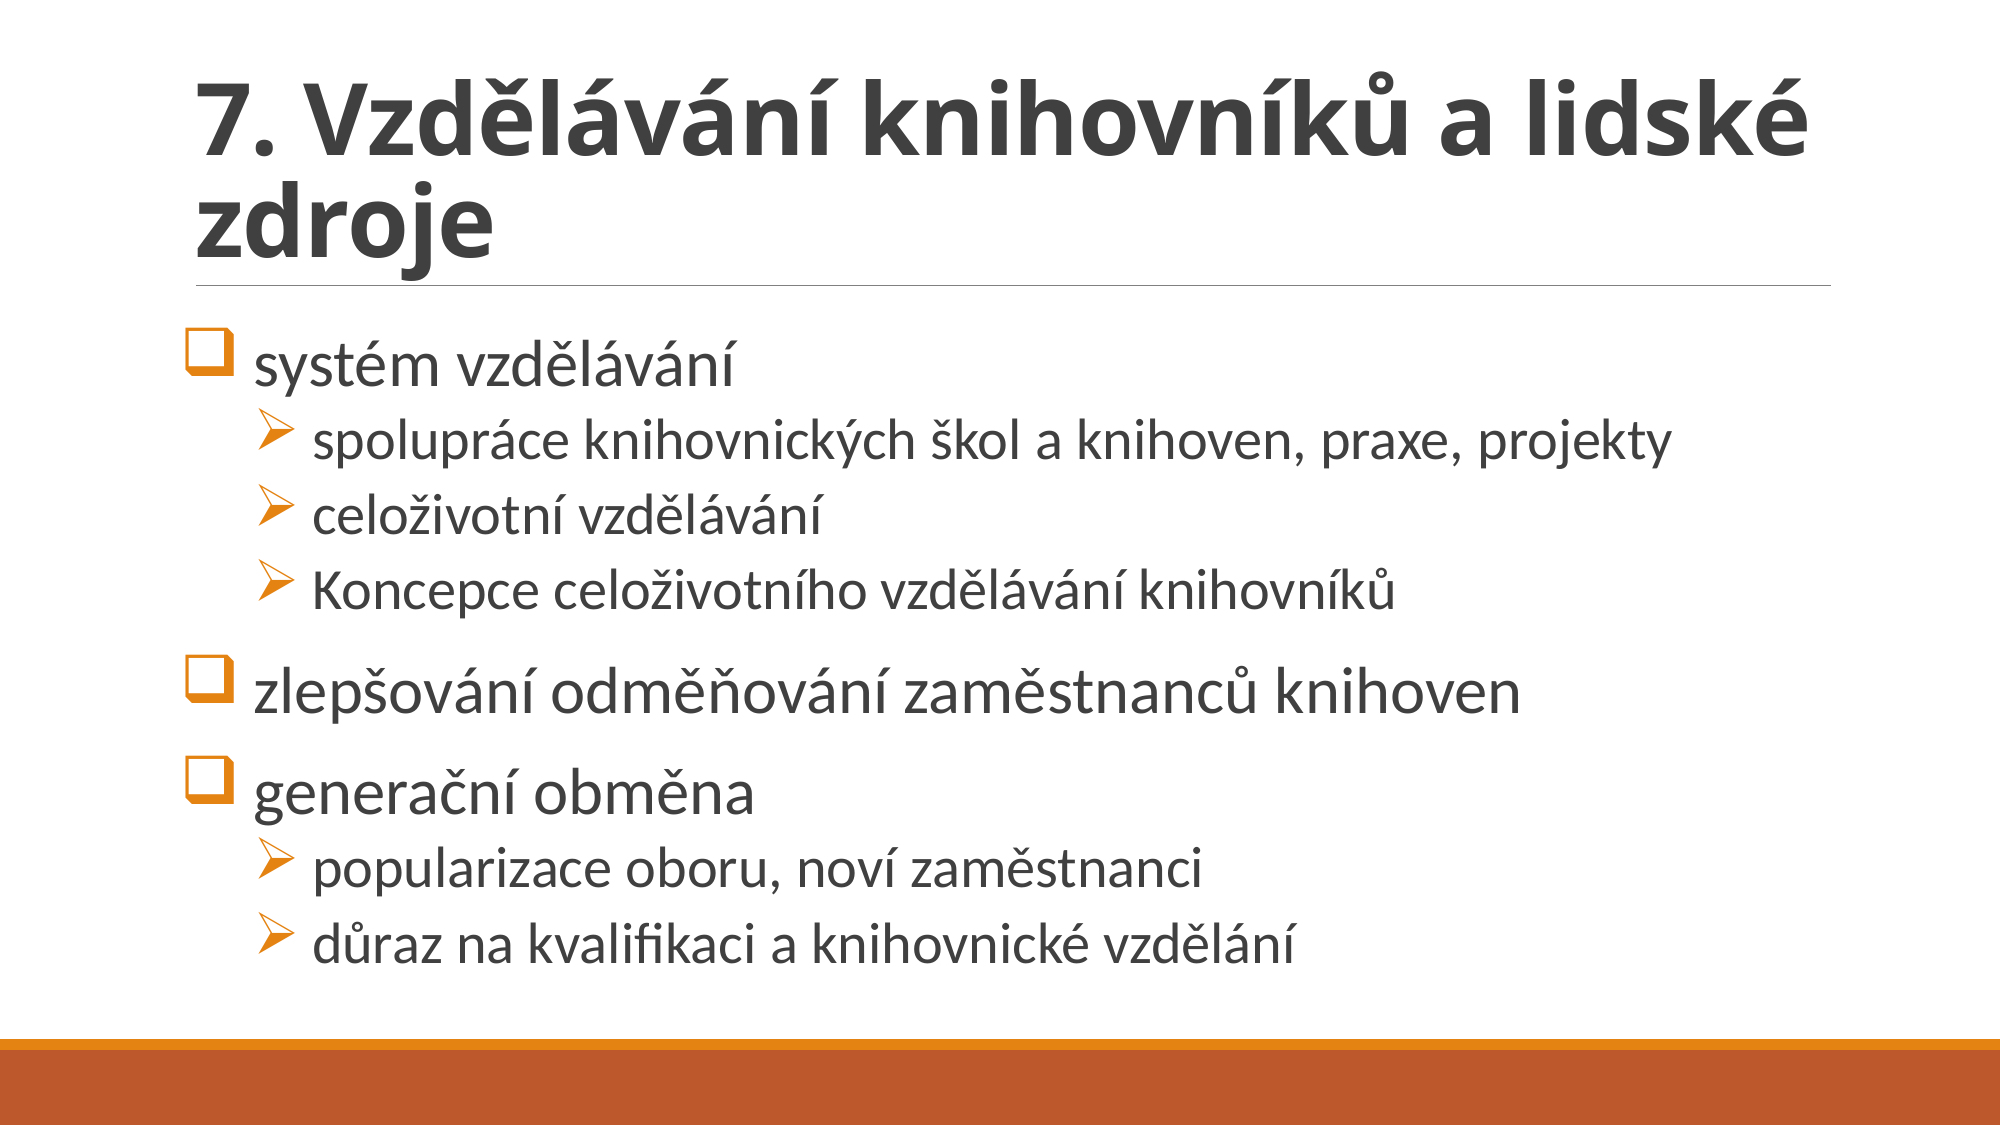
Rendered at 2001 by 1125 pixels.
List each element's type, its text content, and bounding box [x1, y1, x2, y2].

list systém vzdělávání spolupráce knihovnických škol a knihoven, praxe, projekty celoživotní vzdělávání Koncepce celoživotního vzdělávání knihovníků zlepšování odměňování zaměstnanců knihoven generační obměna popularizace oboru, noví zaměstnanci důraz na kvalifikaci a knihovnické vzdělání [180, 321, 1830, 1020]
title 7. Vzdělávání knihovníků a lidské zdroje [180, 47, 1830, 285]
